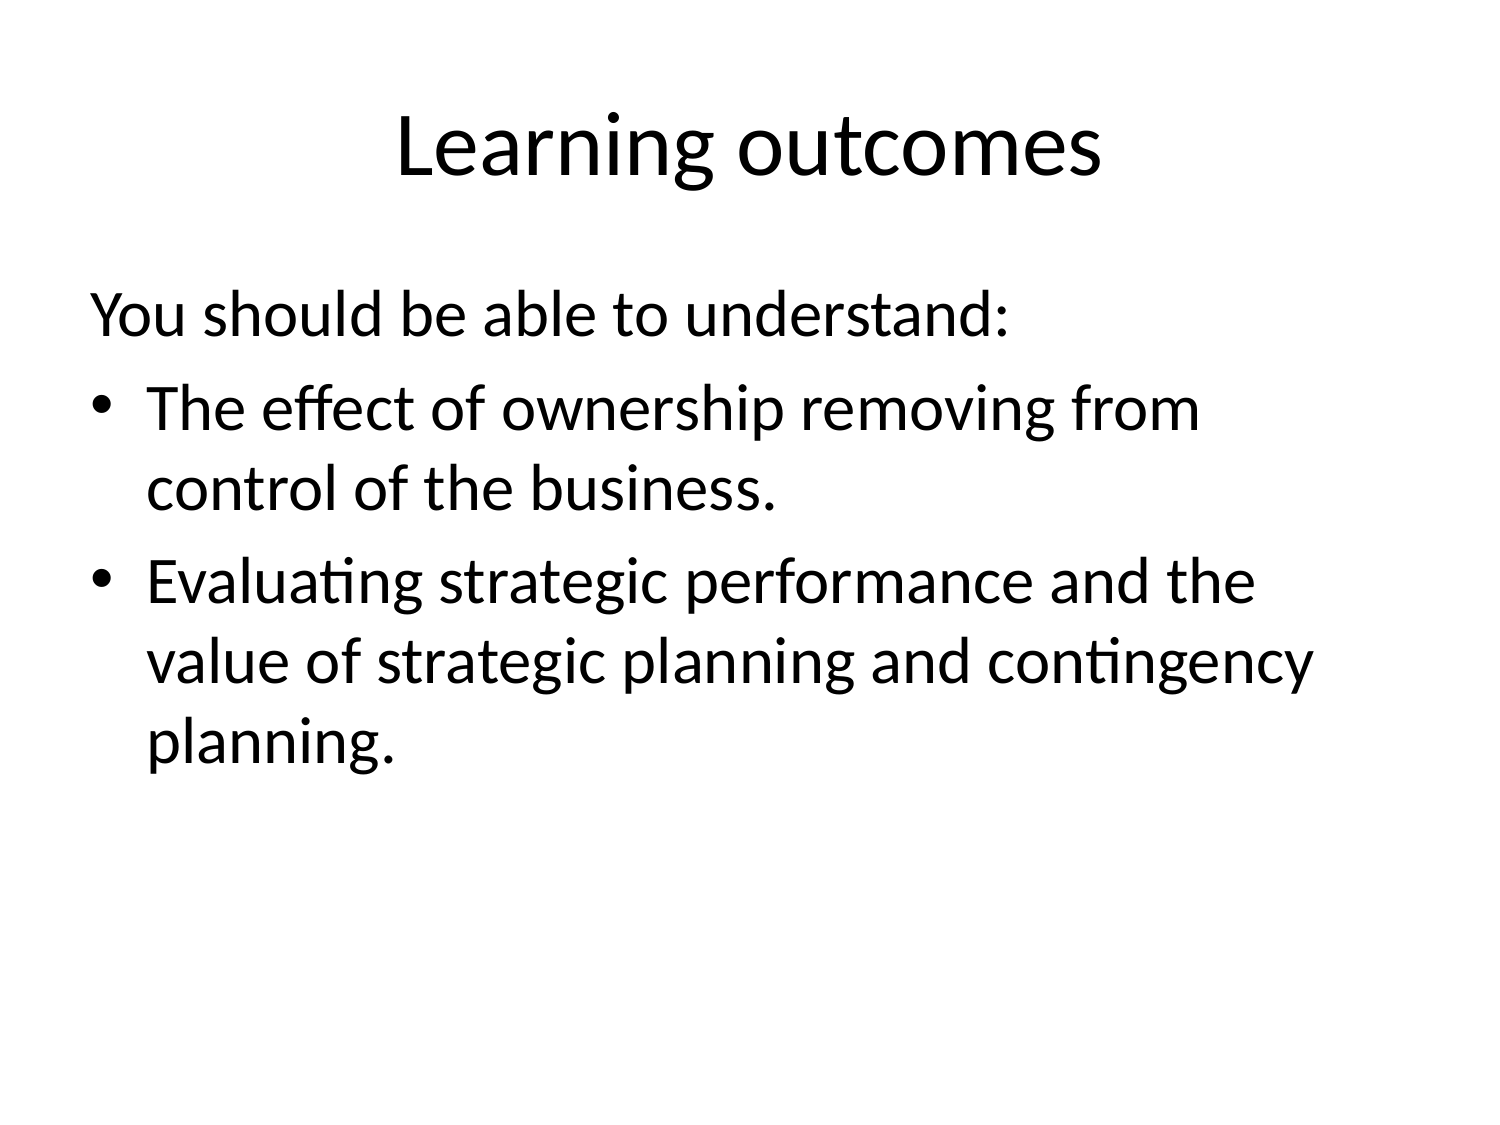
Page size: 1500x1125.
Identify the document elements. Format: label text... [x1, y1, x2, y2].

title Learning outcomes [75, 45, 1425, 233]
list You should be able to understand: The effect of ownership removing from control of the business. Evaluating strategic performance and the value of strategic planning and contingency planning. [75, 262, 1425, 1005]
